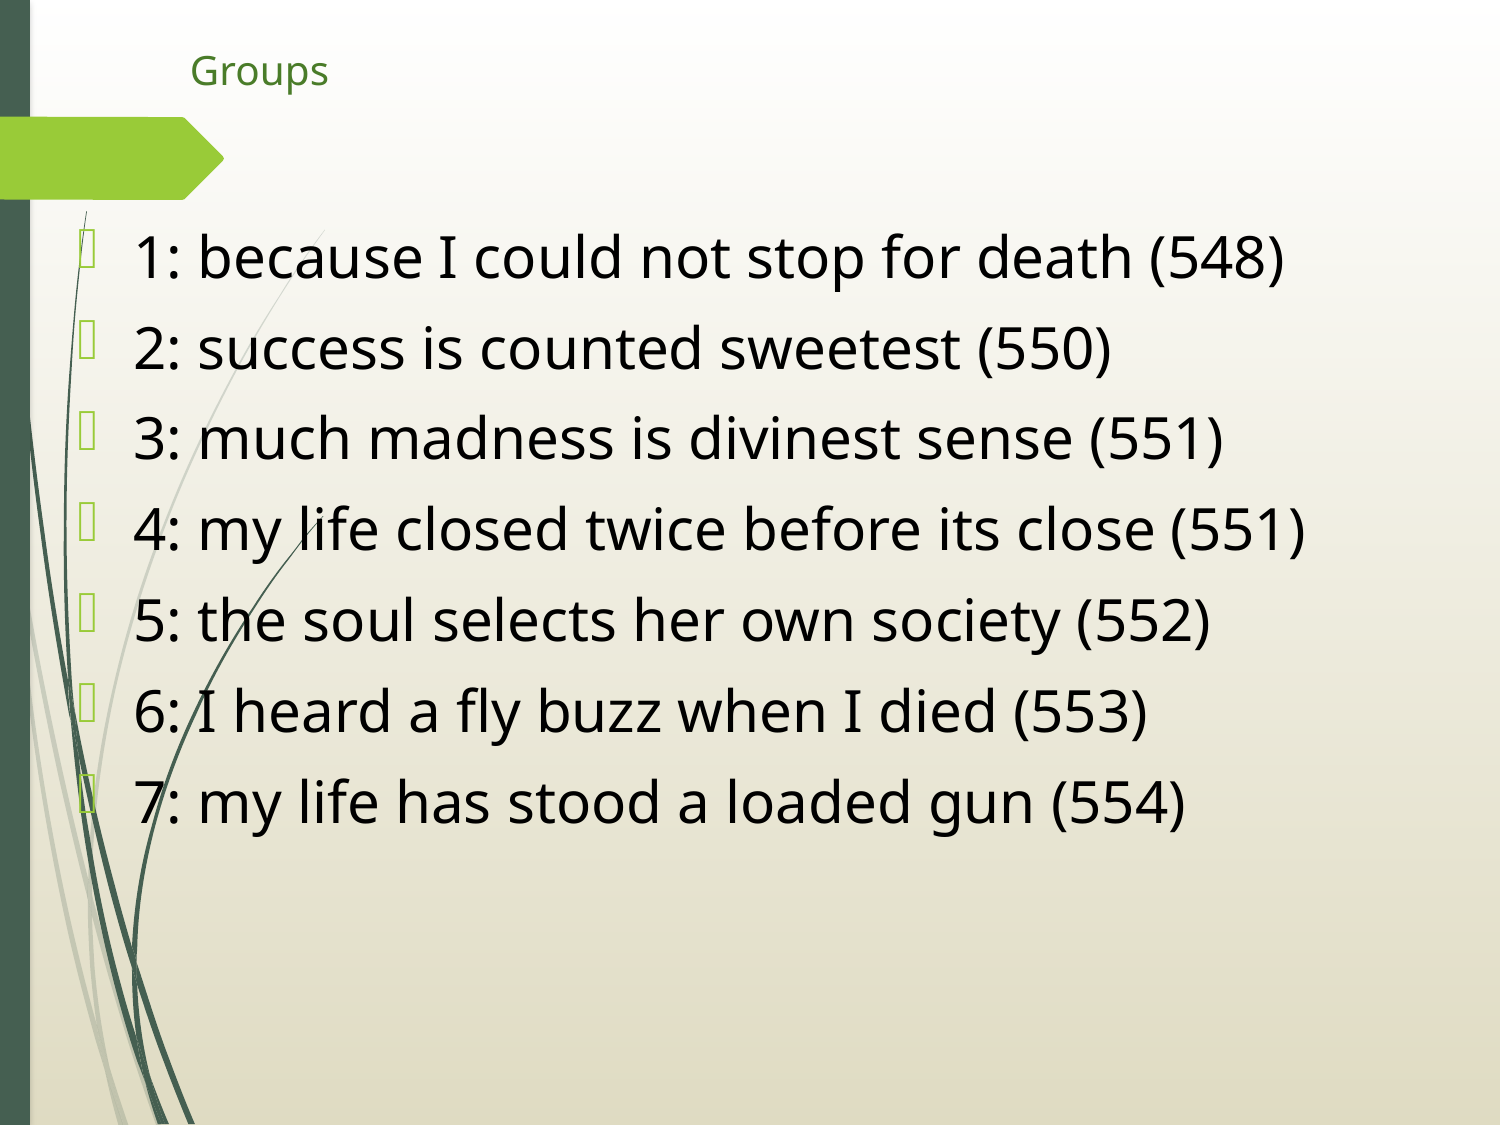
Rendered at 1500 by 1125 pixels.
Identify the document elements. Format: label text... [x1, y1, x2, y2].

title Groups [174, 37, 1344, 102]
list 1: because I could not stop for death (548) 2: success is counted sweetest (550) 3: much madness is divinest sense (551) 4: my life closed twice before its close (551) 5: the soul selects her own society (552) 6: I heard a fly buzz when I died (553) 7: my life has stood a loaded gun (554) [62, 212, 1375, 1050]
